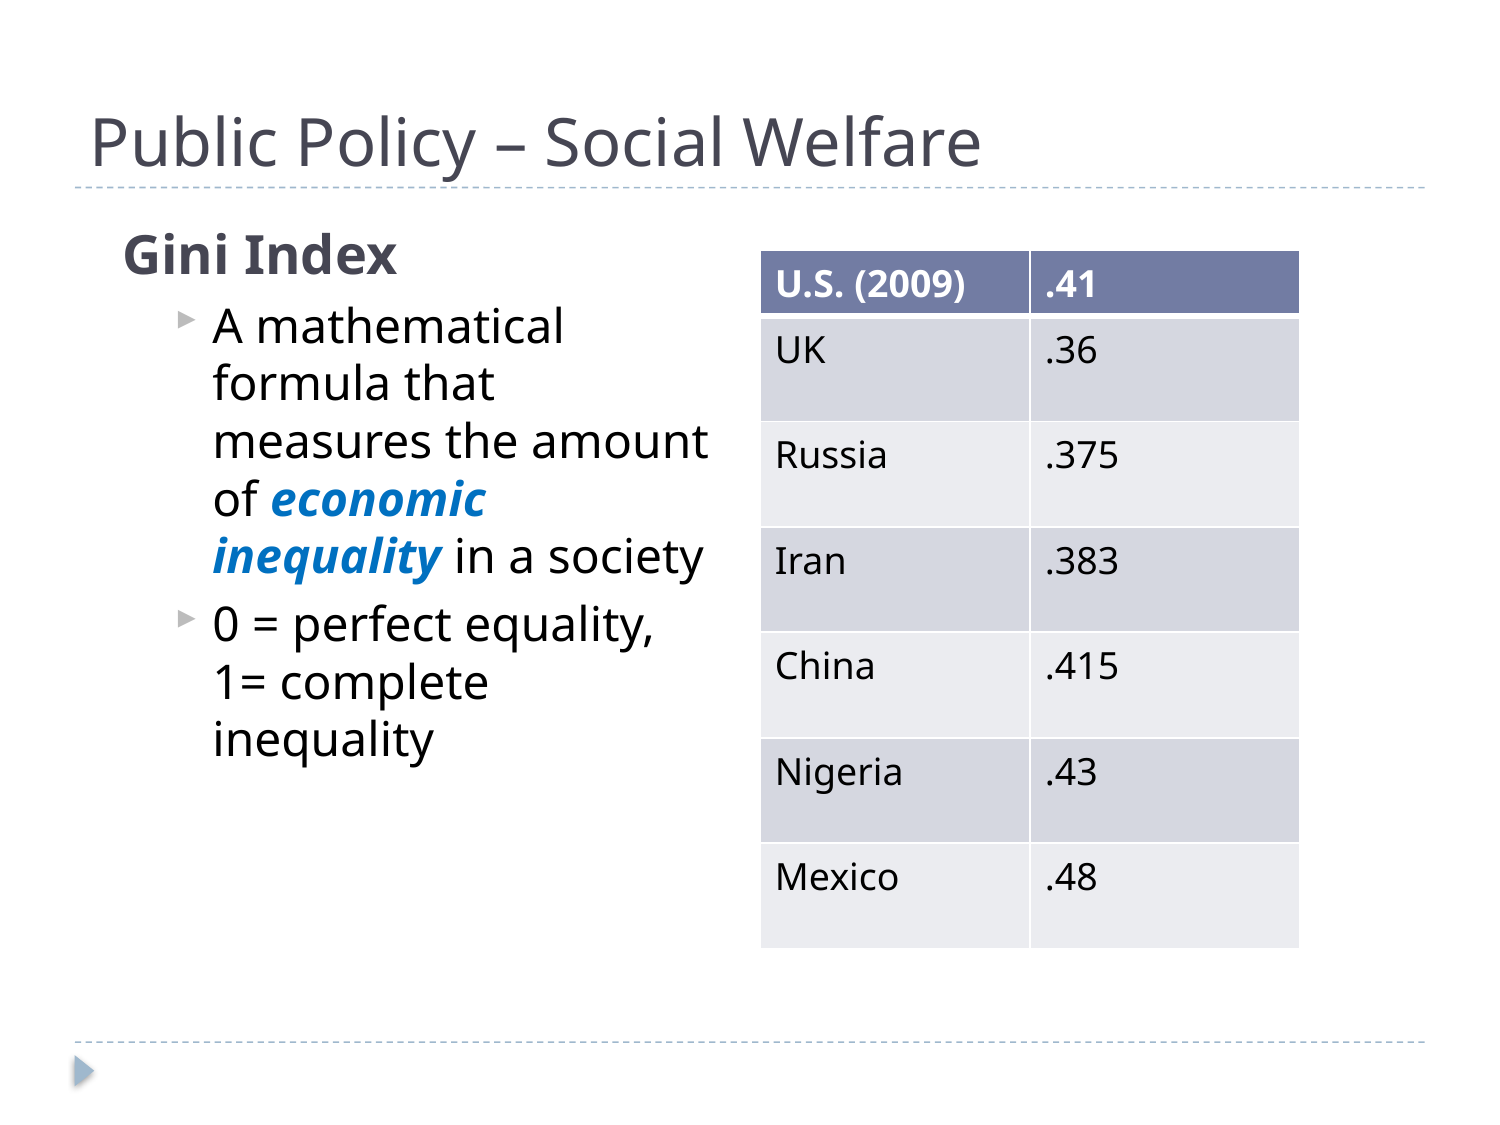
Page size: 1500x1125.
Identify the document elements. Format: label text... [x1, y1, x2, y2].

list Gini Index A mathematical formula that measures the amount of economic inequality in a society 0 = perfect equality, 1= complete inequality [62, 212, 726, 1023]
title Public Policy – Social Welfare [75, 37, 1425, 188]
table_cell Russia [761, 422, 1029, 526]
table_cell Iran [761, 528, 1029, 631]
table_cell UK [761, 319, 1029, 421]
table_cell .36 [1031, 319, 1299, 421]
table_cell .383 [1031, 528, 1299, 631]
table_cell .415 [1031, 633, 1299, 737]
table_cell Nigeria [761, 739, 1029, 842]
table_cell China [761, 633, 1029, 737]
table_header U.S. (2009) [761, 251, 1029, 313]
table_cell Mexico [761, 844, 1029, 948]
table_cell .48 [1031, 844, 1299, 948]
table_header .41 [1031, 251, 1299, 313]
table_cell .43 [1031, 739, 1299, 842]
table_cell .375 [1031, 422, 1299, 526]
